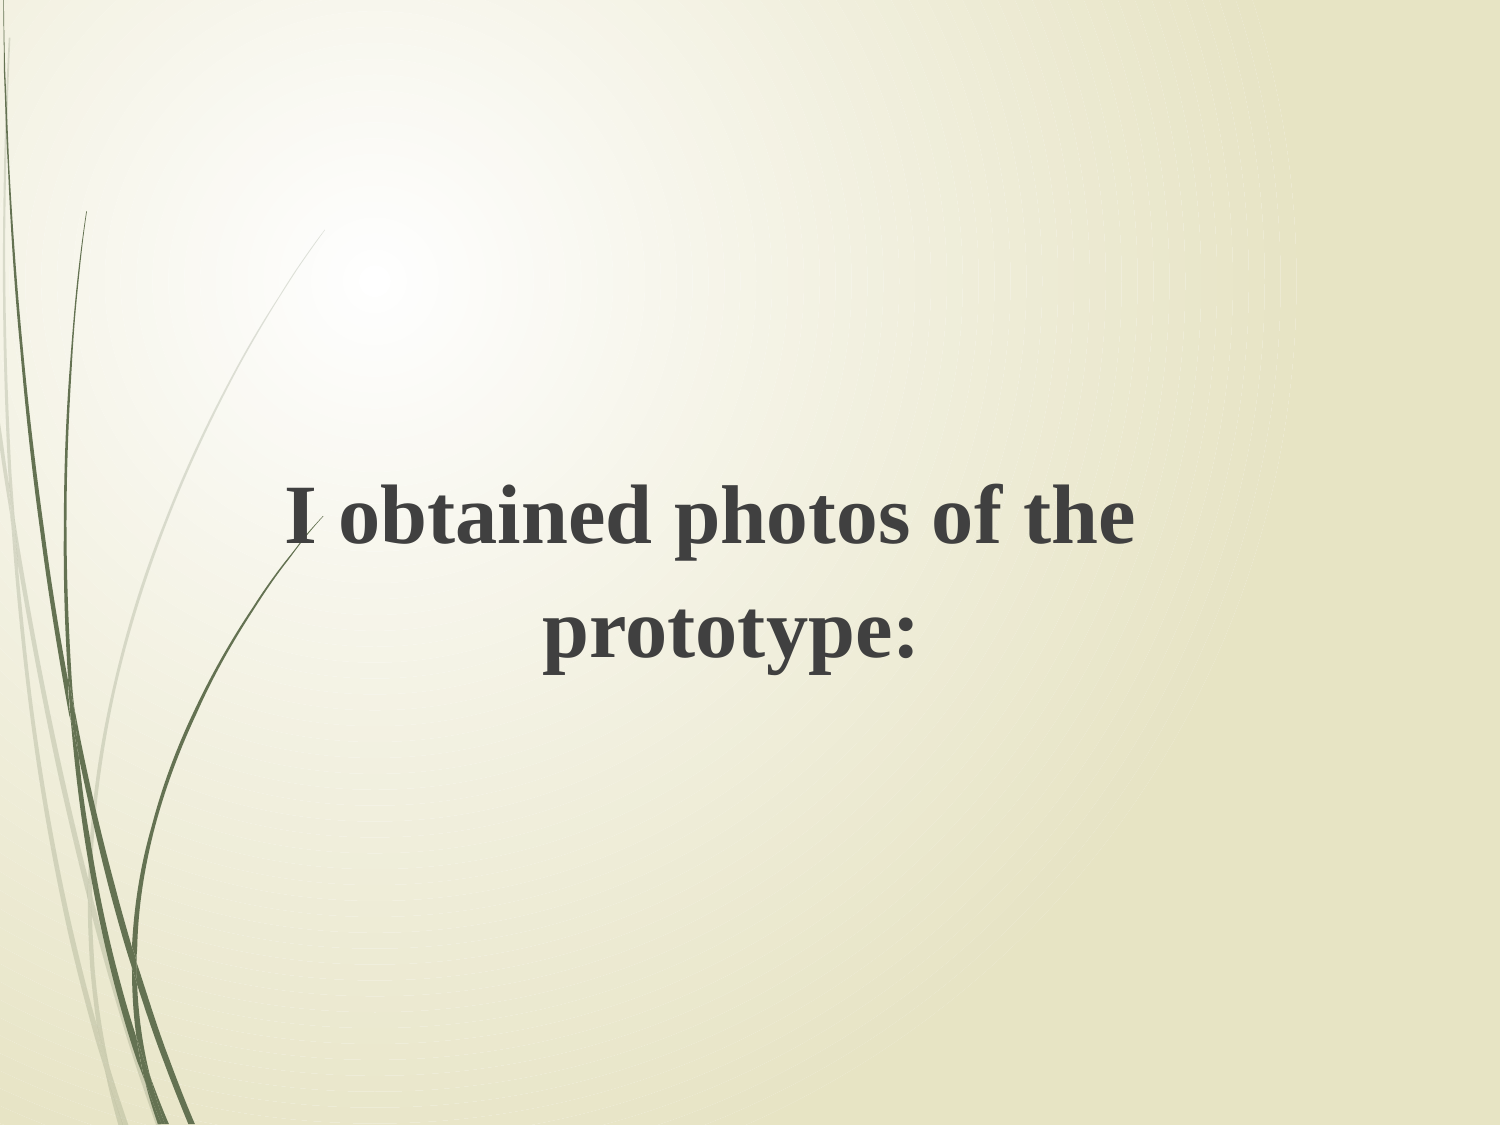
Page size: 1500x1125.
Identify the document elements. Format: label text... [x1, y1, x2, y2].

list I obtained photos of the prototype: [0, 299, 1464, 756]
